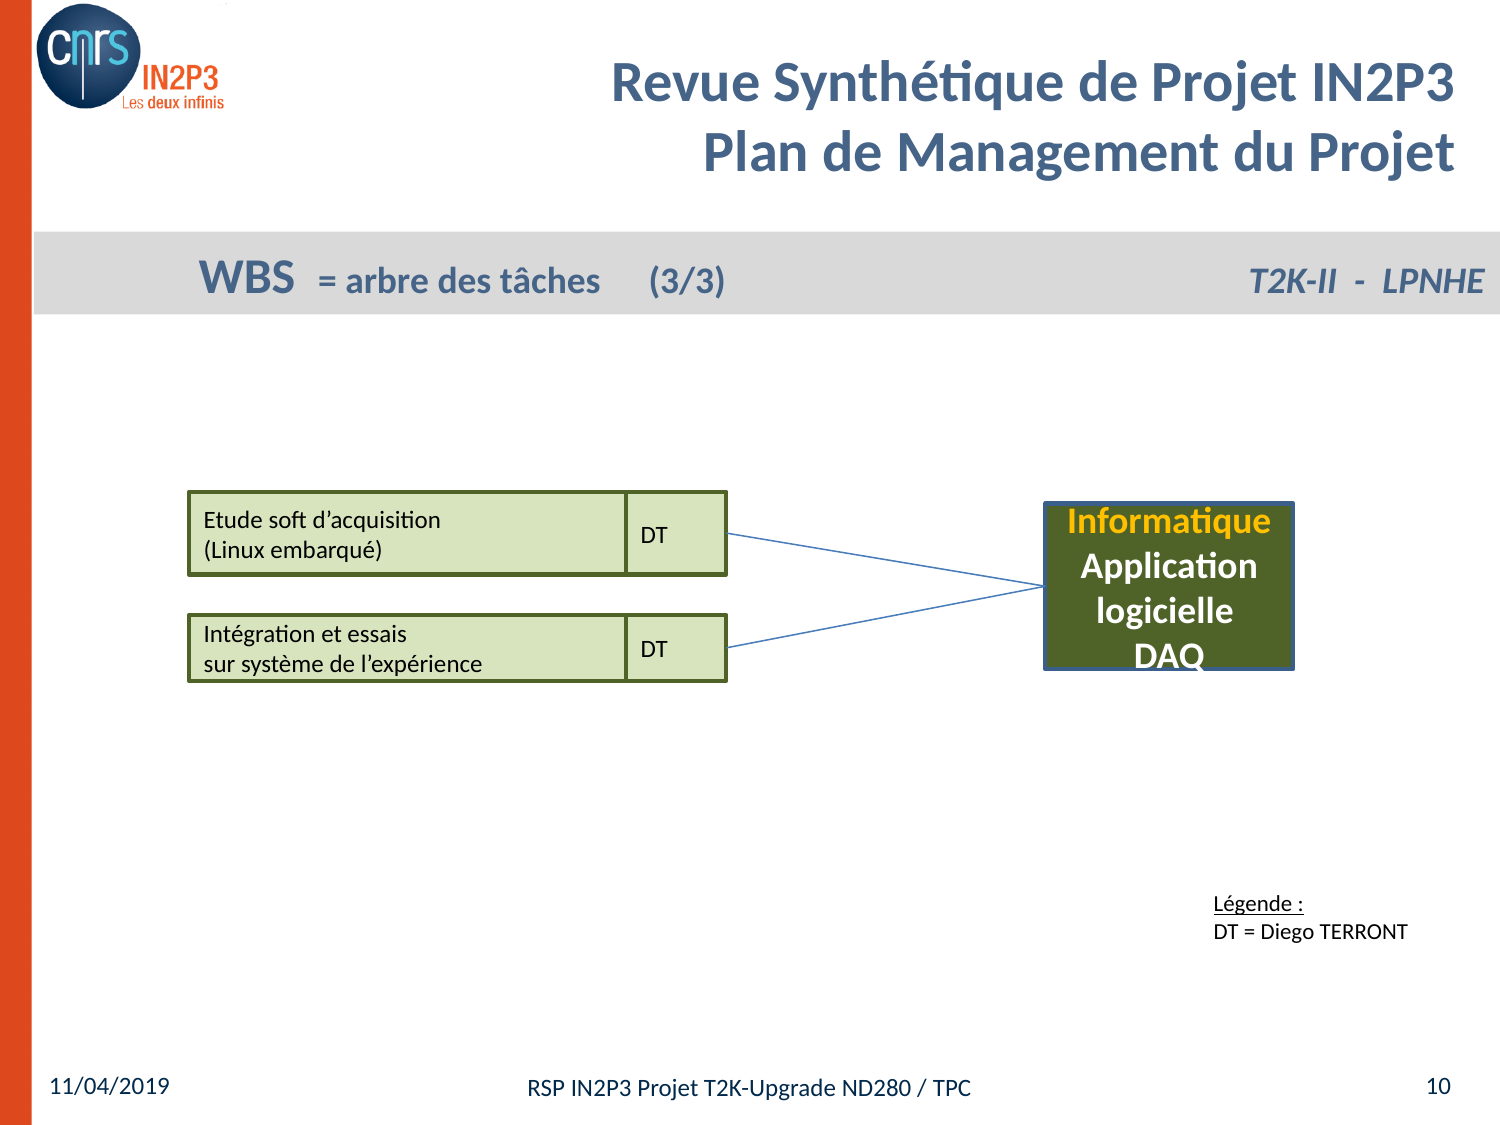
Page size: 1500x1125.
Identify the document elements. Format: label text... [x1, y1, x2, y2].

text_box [726, 532, 1046, 585]
footer RSP IN2P3 Projet T2K-Upgrade ND280 / TPC [442, 1054, 1058, 1118]
picture [0, 0, 228, 1125]
slide_number 10 [1116, 1054, 1467, 1115]
text_box WBS = arbre des tâches (3/3) T2K-II - LPNHE [33, 231, 1500, 315]
title Revue Synthétique de Projet IN2P3 Plan de Management du Projet [454, 19, 1471, 207]
text_box Intégration et essais sur système de l’expérience [187, 613, 624, 683]
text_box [726, 585, 1046, 648]
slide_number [33, 1054, 384, 1115]
text_box Légende : DT = Diego TERRONT [1198, 881, 1437, 952]
text_box DT [624, 613, 728, 683]
text_box DT [624, 490, 728, 577]
text_box Informatique Application logicielle DAQ [1043, 501, 1295, 671]
text_box Etude soft d’acquisition (Linux embarqué) [187, 490, 624, 577]
